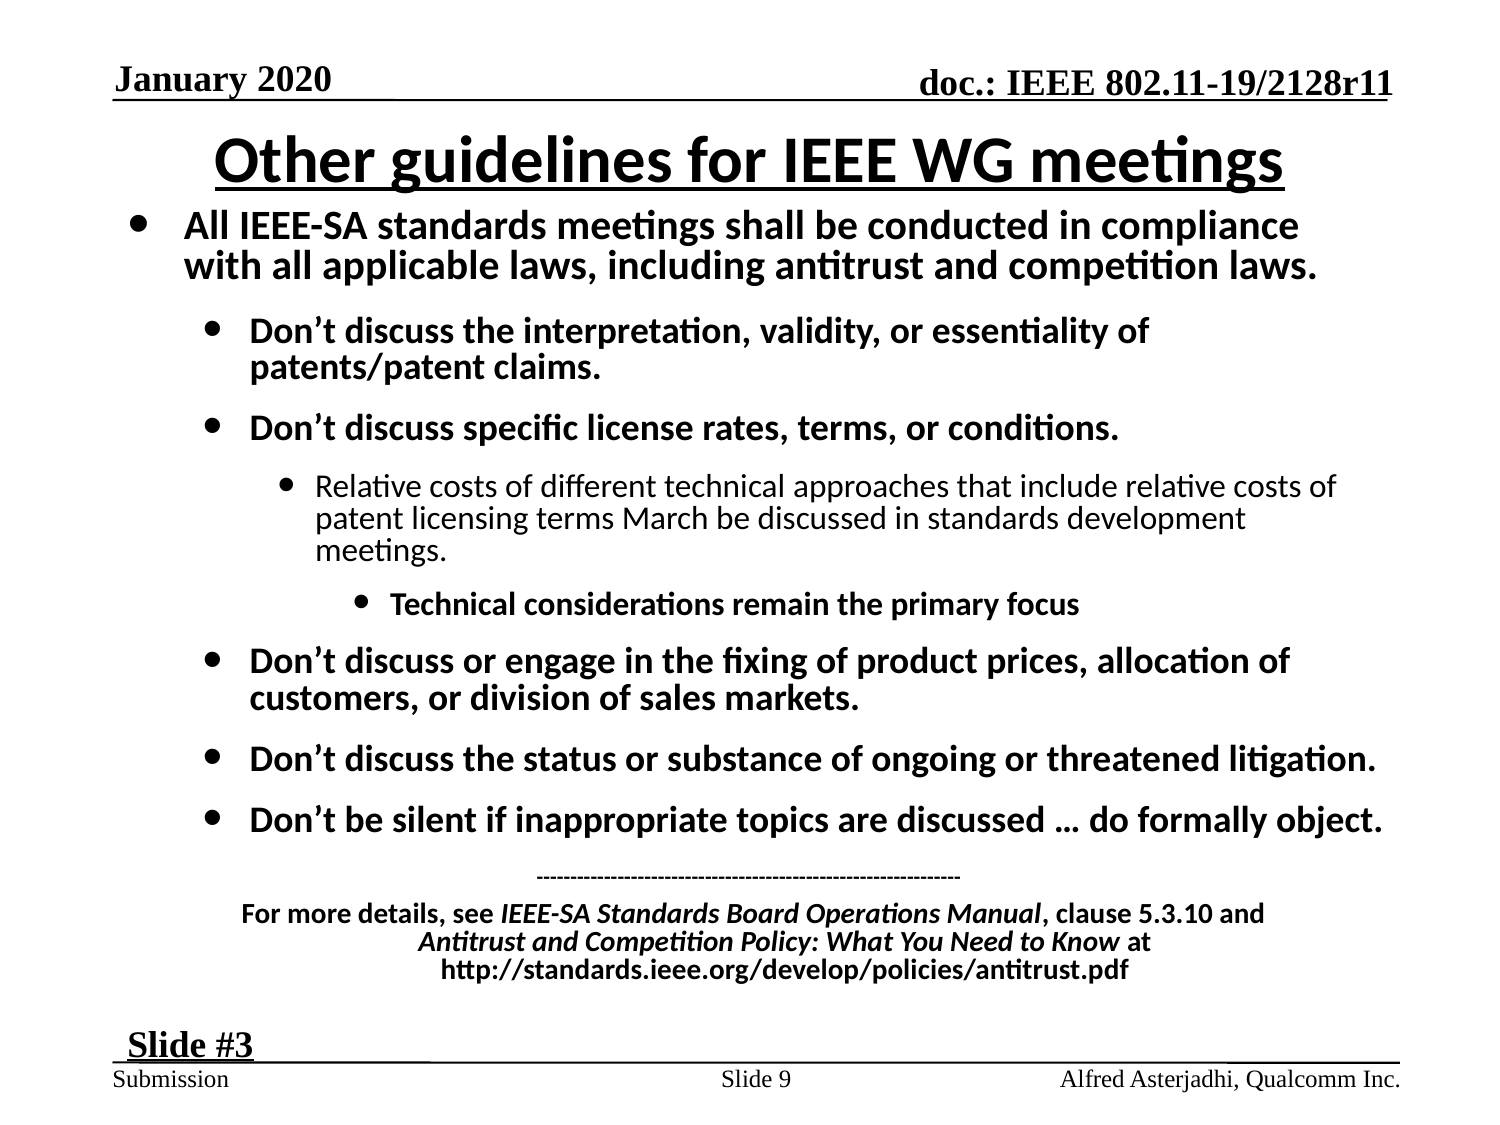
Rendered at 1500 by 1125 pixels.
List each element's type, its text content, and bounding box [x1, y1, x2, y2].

slide_number Slide 9 [712, 1061, 800, 1123]
text_box Slide #3 [112, 1012, 269, 1073]
title Other guidelines for IEEE WG meetings [112, 112, 1388, 199]
footer Alfred Asterjadhi, Qualcomm Inc. [878, 1061, 1402, 1093]
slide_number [114, 54, 493, 100]
list All IEEE-SA standards meetings shall be conducted in compliance with all applicable laws, including antitrust and competition laws. Don’t discuss the interpretation, validity, or essentiality of patents/patent claims. Don’t discuss specific license rates, terms, or conditions. Relative costs of different technical approaches that include relative costs of patent licensing terms March be discussed in standards development meetings. Technical considerations remain the primary focus Don’t discuss or engage in the fixing of product prices, allocation of customers, or division of sales markets. Don’t discuss the status or substance of ongoing or threatened litigation. Don’t be silent if inappropriate topics are discussed … do formally object. --------------------------------------------------------------- For more details, see IEEE-SA Standards Board Operations Manual, clause 5.3.10 and Antitrust and Competition Policy: What You Need to Know at http://standards.ieee.org/develop/policies/antitrust.pdf [112, 199, 1402, 1063]
